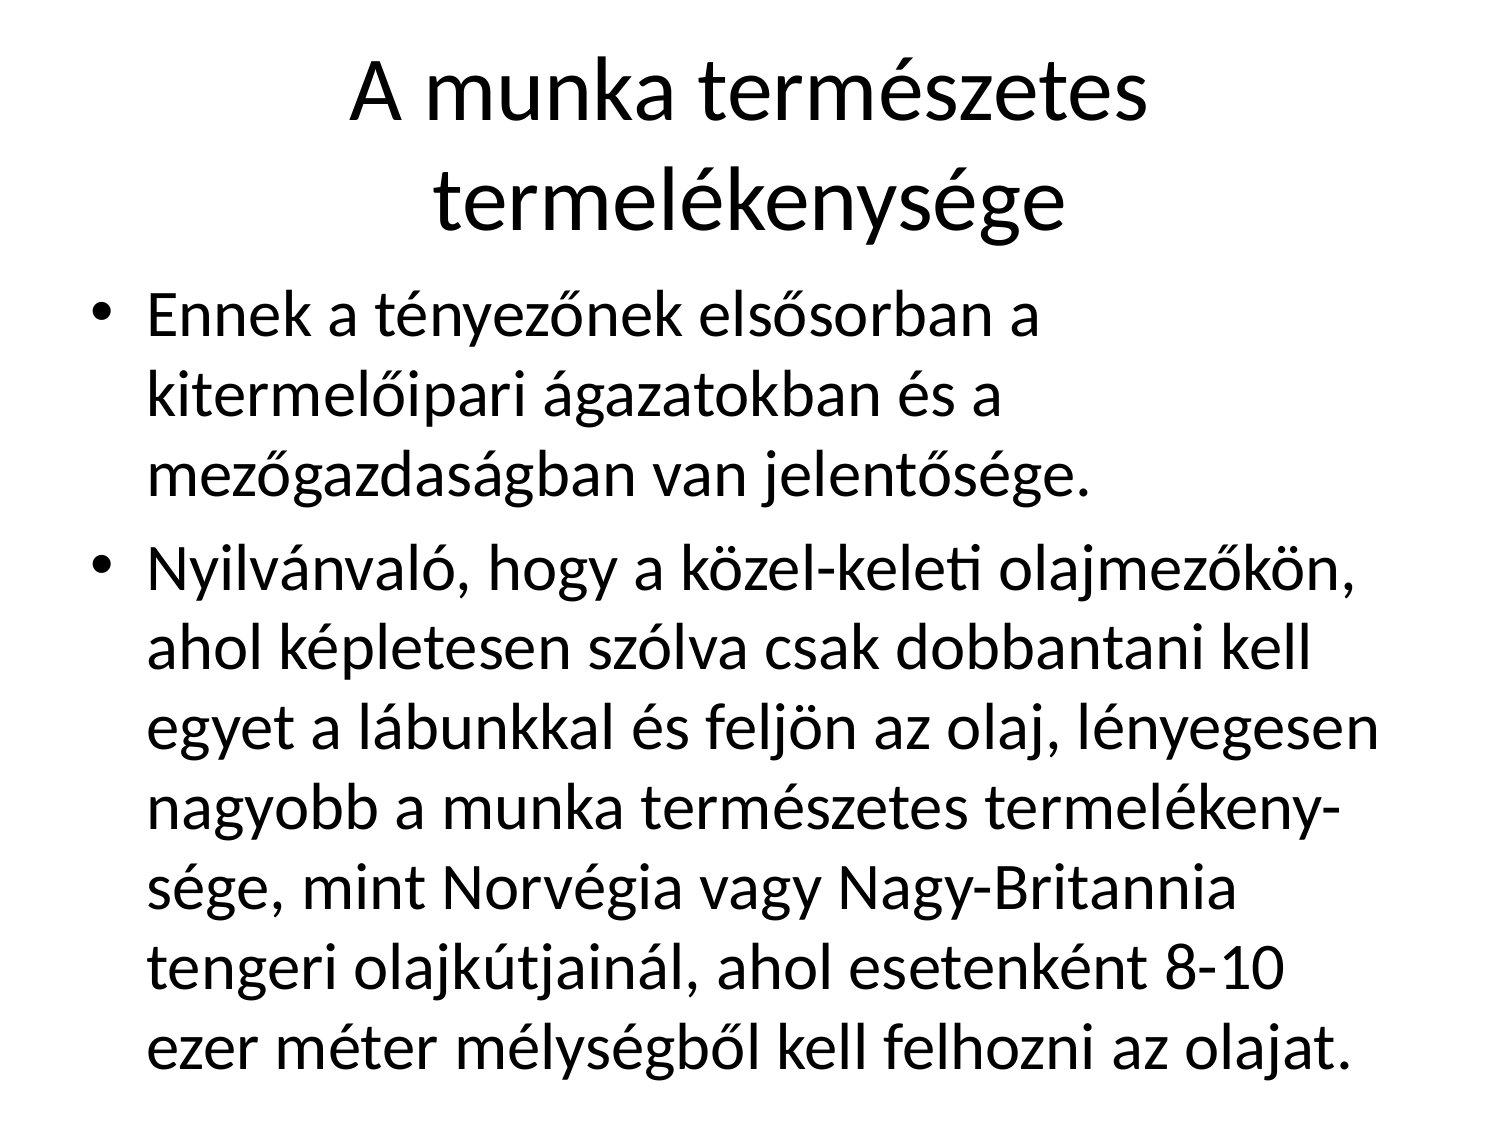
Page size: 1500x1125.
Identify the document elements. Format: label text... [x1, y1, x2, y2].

list Ennek a tényezőnek elsősorban a kitermelőipari ágazatokban és a mezőgazdaságban van jelentősége. Nyilvánvaló, hogy a közel-keleti olajmezőkön, ahol képletesen szólva csak dobbantani kell egyet a lábunkkal és feljön az olaj, lényegesen nagyobb a munka természetes termelékeny-sége, mint Norvégia vagy Nagy-Britannia tengeri olajkútjainál, ahol esetenként 8-10 ezer méter mélységből kell felhozni az olajat. [75, 262, 1425, 1005]
title A munka természetes termelékenysége [75, 45, 1425, 233]
